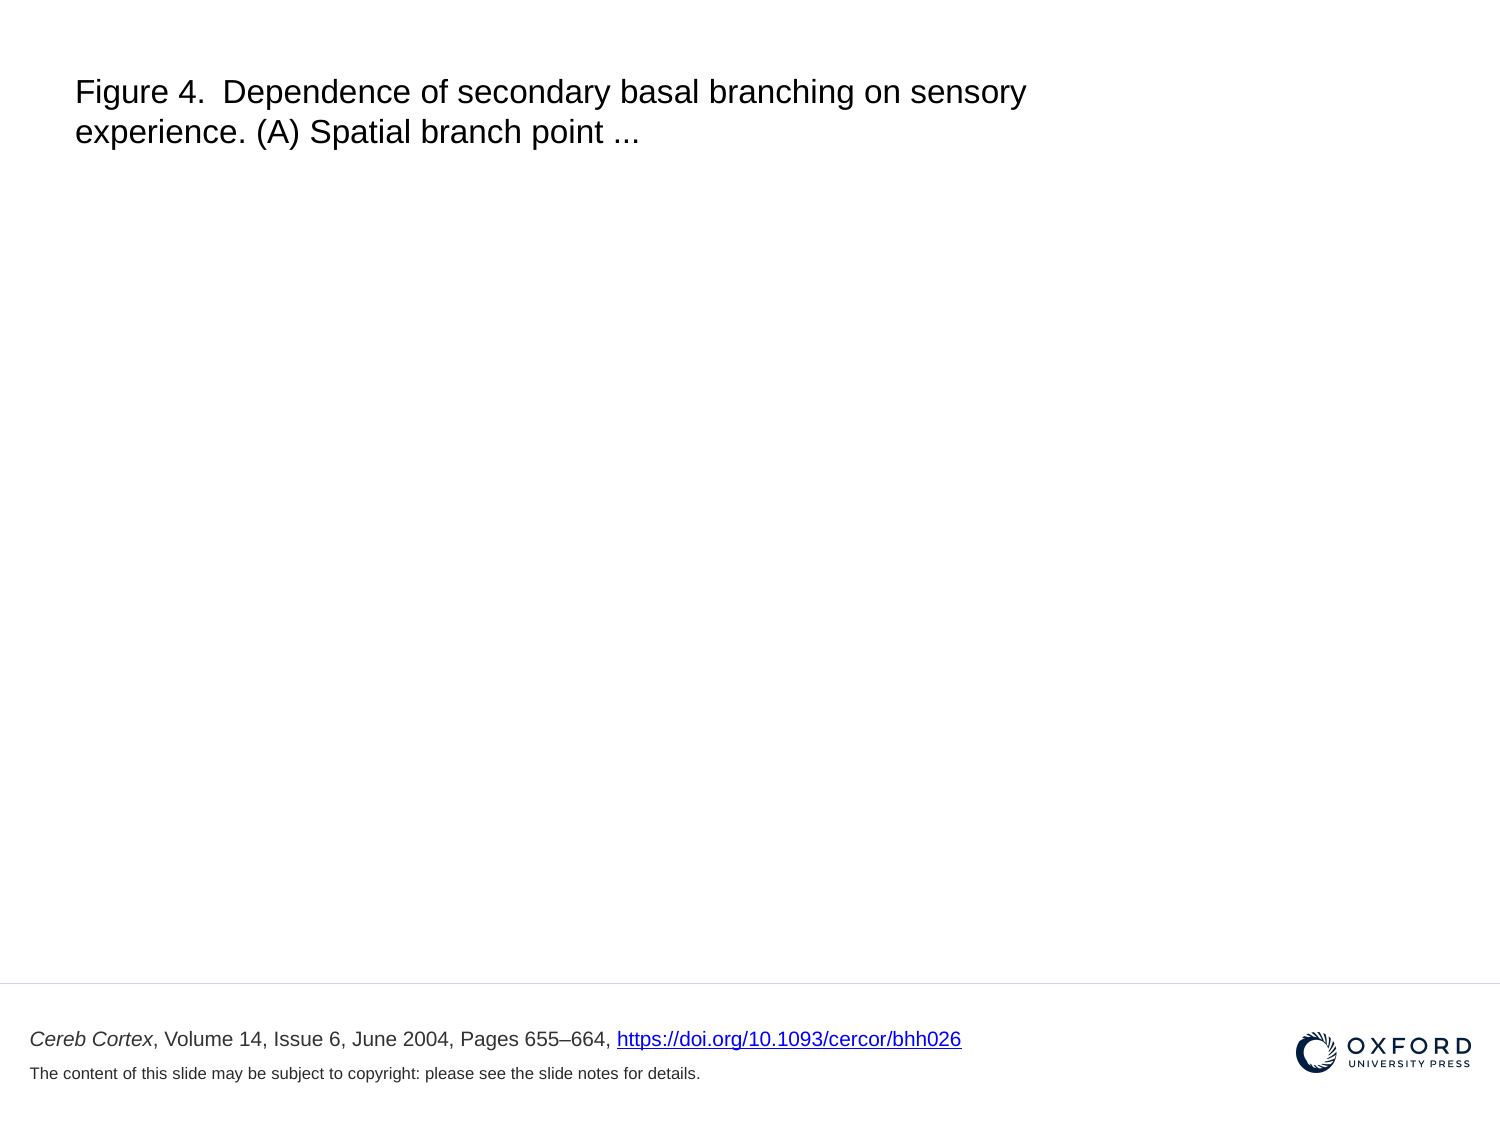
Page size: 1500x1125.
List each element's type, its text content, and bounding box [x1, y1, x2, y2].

footer Cereb Cortex, Volume 14, Issue 6, June 2004, Pages 655–664, https://doi.org/10.1093/cercor/bhh026 The content of this slide may be subject to copyright: please see the slide notes for details. [0, 983, 1260, 1125]
title Figure 4. Dependence of secondary basal branching on sensory experience. (A) Spatial branch point ... [75, 69, 1078, 171]
picture [1296, 1032, 1471, 1073]
